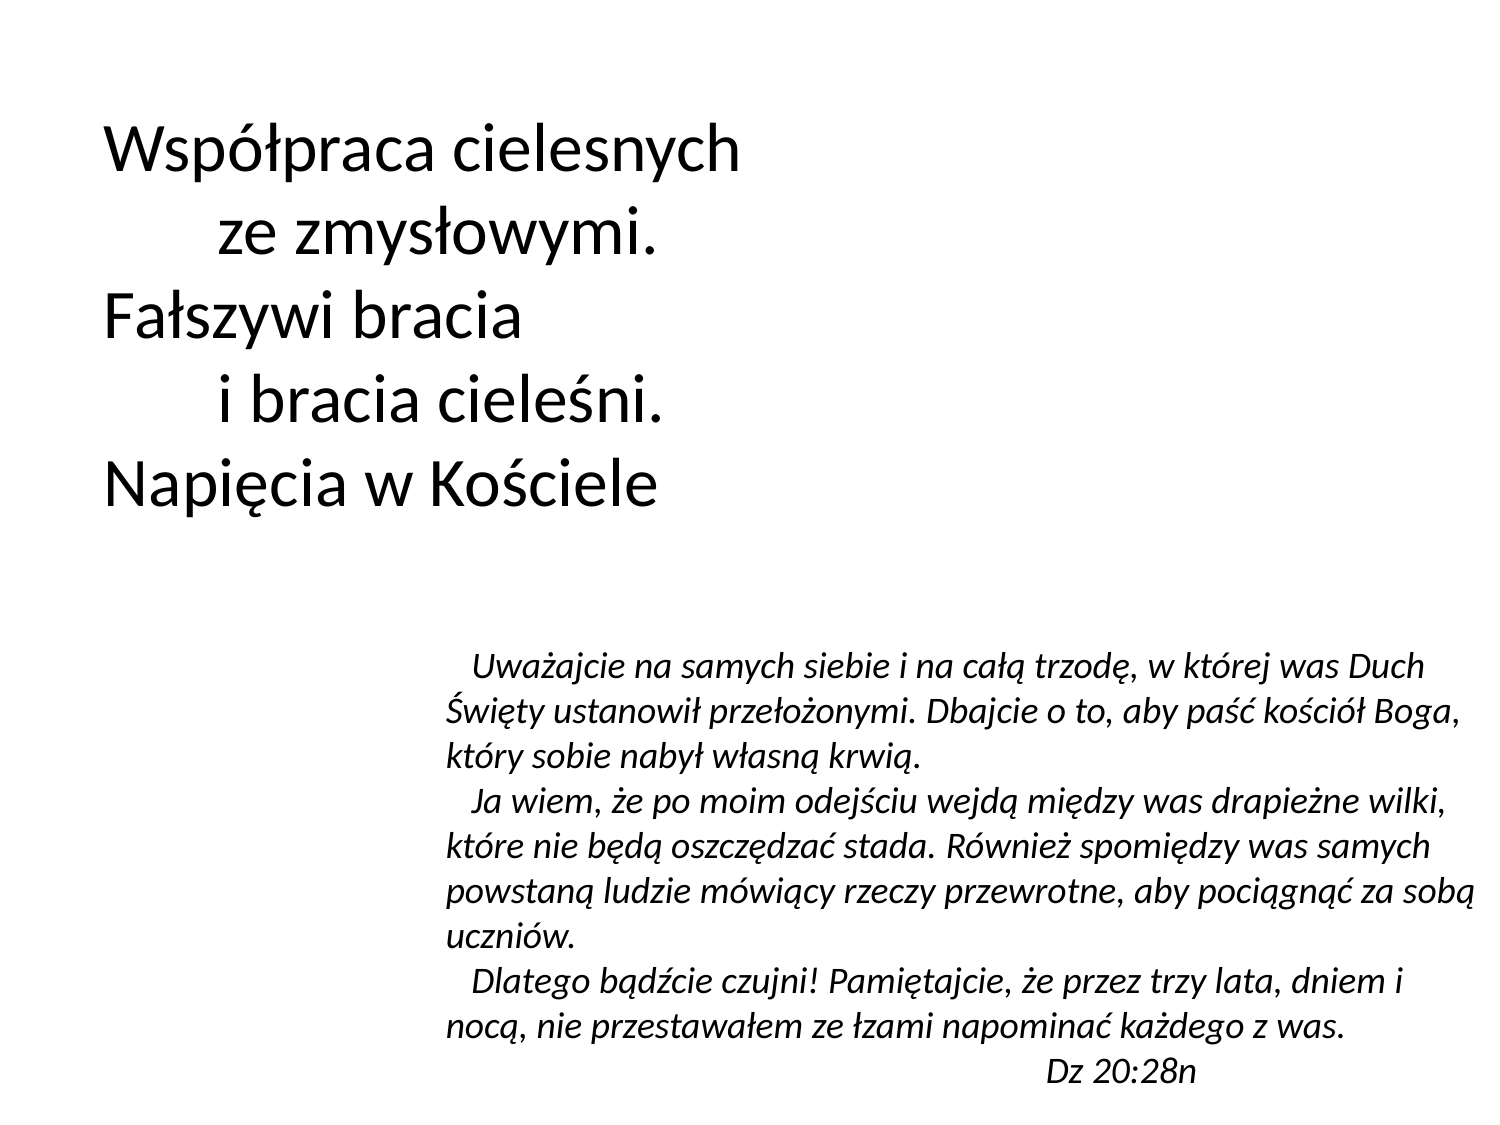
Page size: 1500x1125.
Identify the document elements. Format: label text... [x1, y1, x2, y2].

text_box Uważajcie na samych siebie i na całą trzodę, w której was Duch Święty ustanowił przełożonymi. Dbajcie o to, aby paść kościół Boga, który sobie nabył własną krwią. Ja wiem, że po moim odejściu wejdą między was drapieżne wilki, które nie będą oszczędzać stada. Również spomiędzy was samych powstaną ludzie mówiący rzeczy przewrotne, aby pociągnąć za sobą uczniów. Dlatego bądźcie czujni! Pamiętajcie, że przez trzy lata, dniem i nocą, nie przestawałem ze łzami napominać każdego z was. Dz 20:28n [431, 633, 1500, 1099]
title Współpraca cielesnych ze zmysłowymi. Fałszywi bracia i bracia cieleśni. Napięcia w Kościele [88, 90, 1459, 528]
